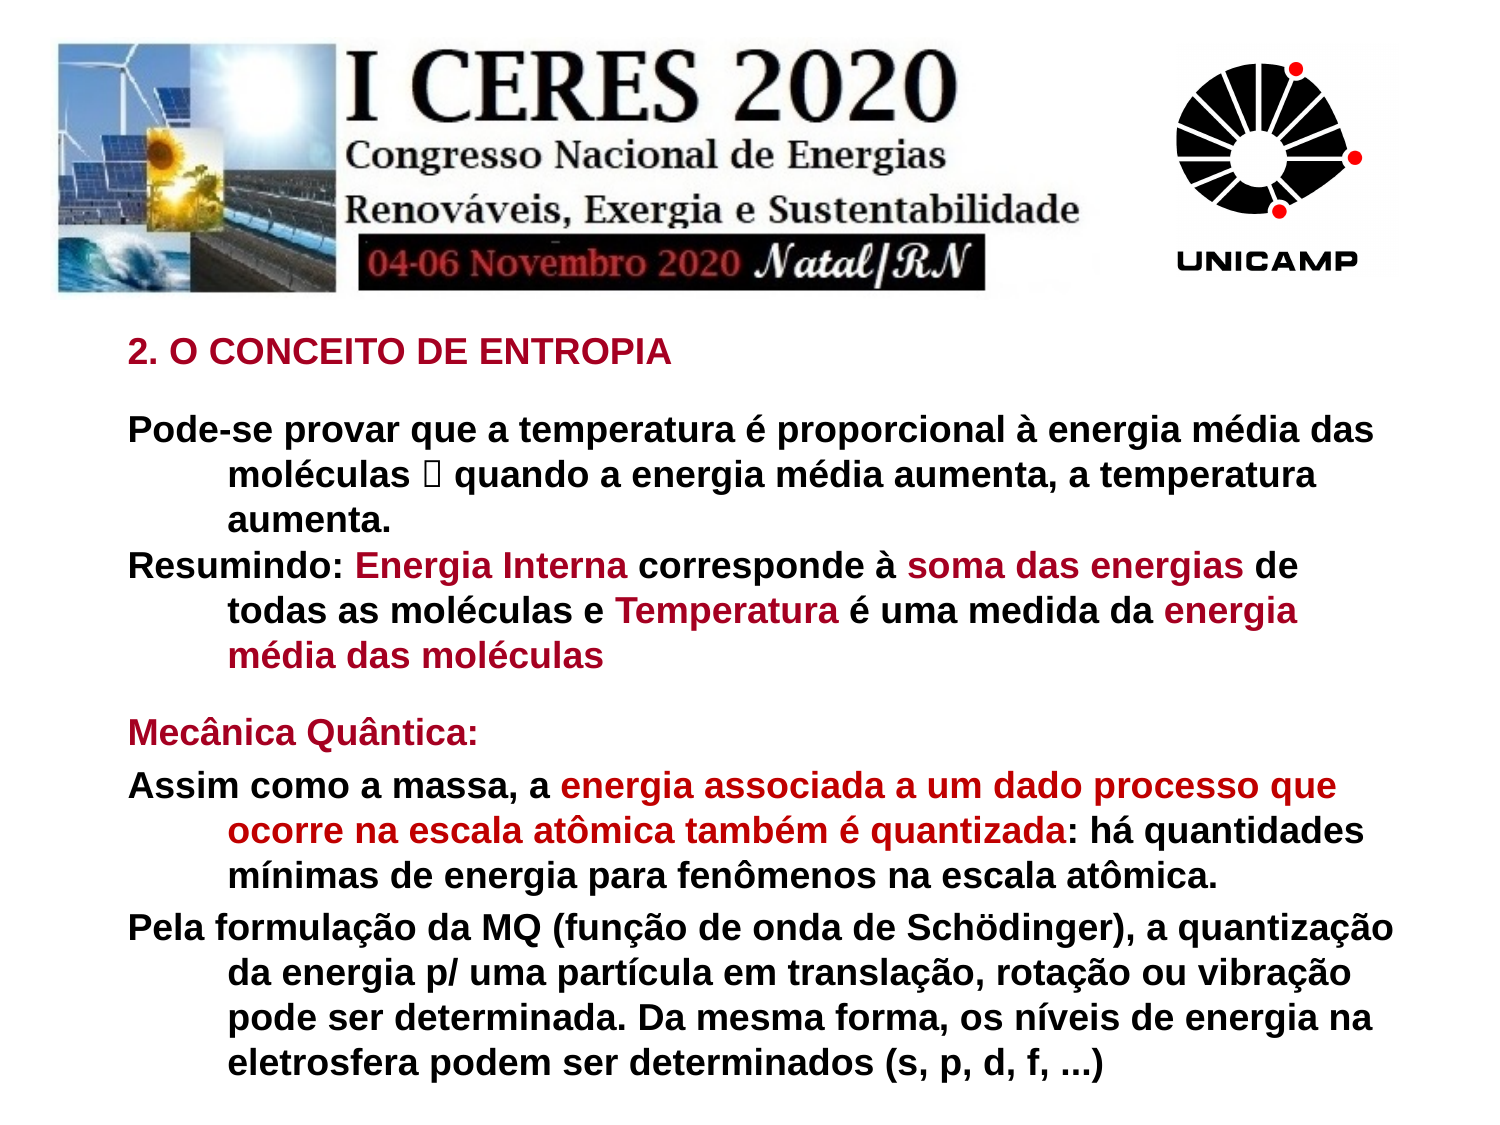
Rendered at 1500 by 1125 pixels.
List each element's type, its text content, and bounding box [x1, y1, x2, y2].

picture [1175, 43, 1399, 278]
picture [49, 37, 1101, 301]
list 2. O CONCEITO DE ENTROPIA Pode-se provar que a temperatura é proporcional à energia média das moléculas  quando a energia média aumenta, a temperatura aumenta. Resumindo: Energia Interna corresponde à soma das energias de todas as moléculas e Temperatura é uma medida da energia média das moléculas Mecânica Quântica: Assim como a massa, a energia associada a um dado processo que ocorre na escala atômica também é quantizada: há quantidades mínimas de energia para fenômenos na escala atômica. Pela formulação da MQ (função de onda de Schödinger), a quantização da energia p/ uma partícula em translação, rotação ou vibração pode ser determinada. Da mesma forma, os níveis de energia na eletrosfera podem ser determinados (s, p, d, f, ...) [112, 324, 1418, 1066]
